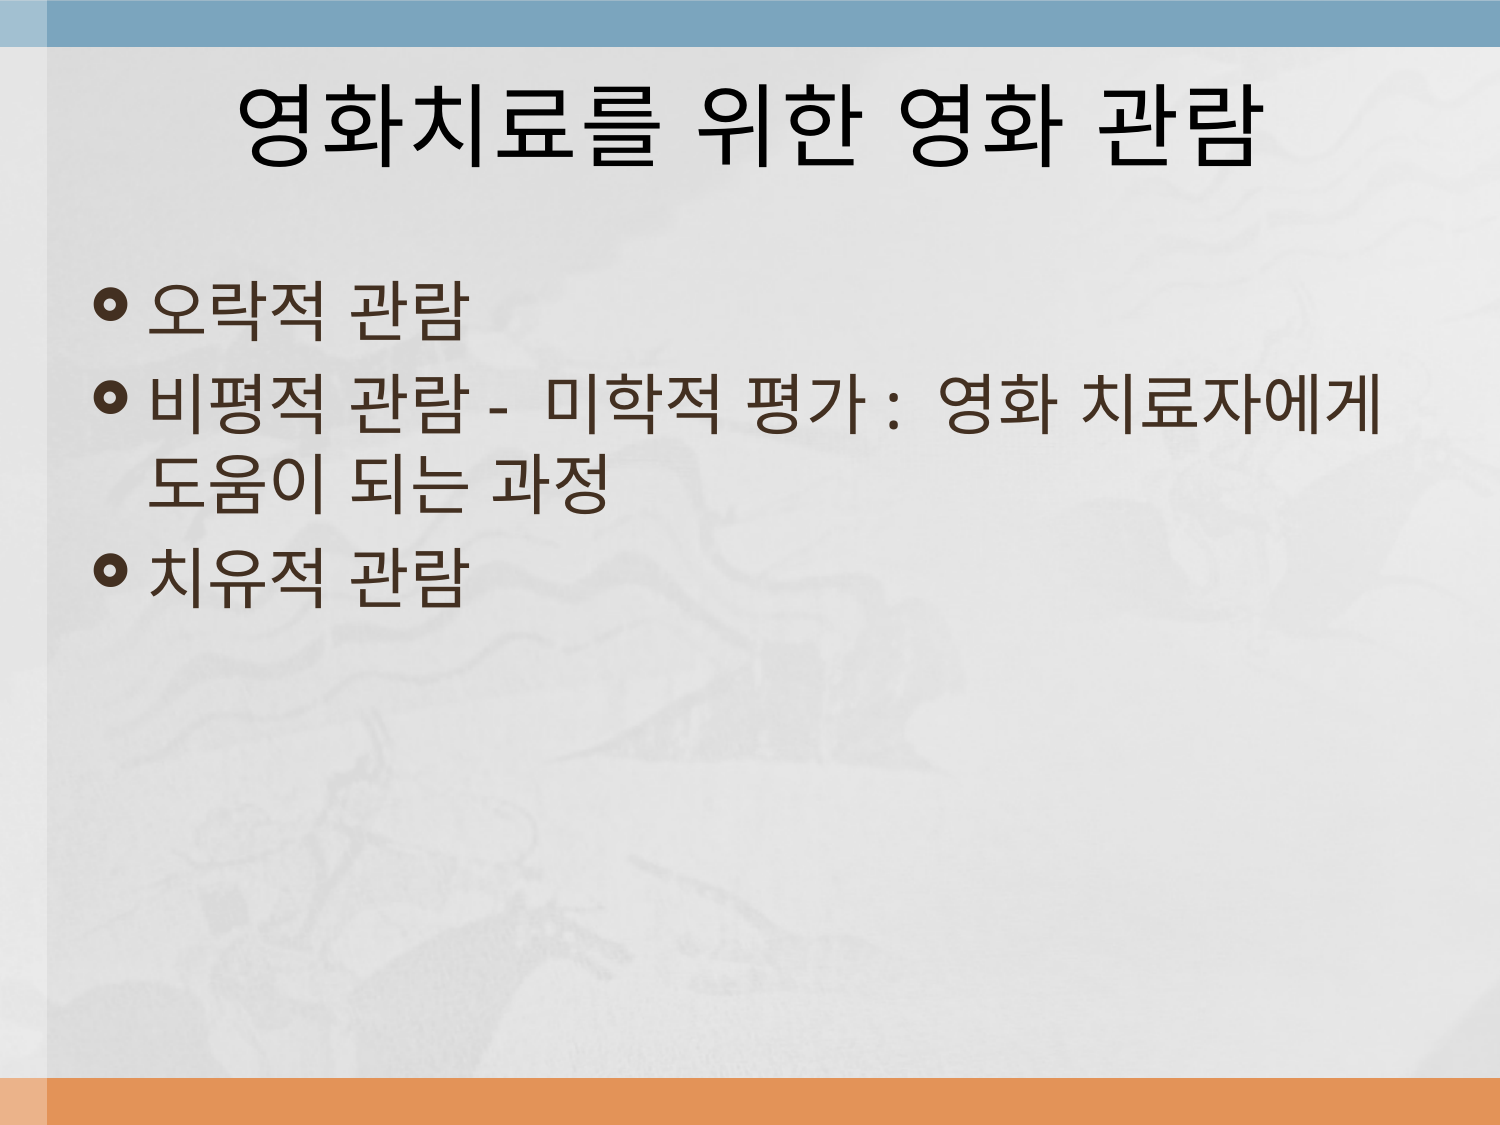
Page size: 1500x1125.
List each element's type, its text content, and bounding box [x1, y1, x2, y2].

list 오락적 관람 비평적 관람- 미학적 평가: 영화 치료자에게 도움이 되는 과정 치유적 관람 [75, 262, 1425, 1005]
title 영화치료를 위한 영화 관람 [49, 46, 1454, 202]
